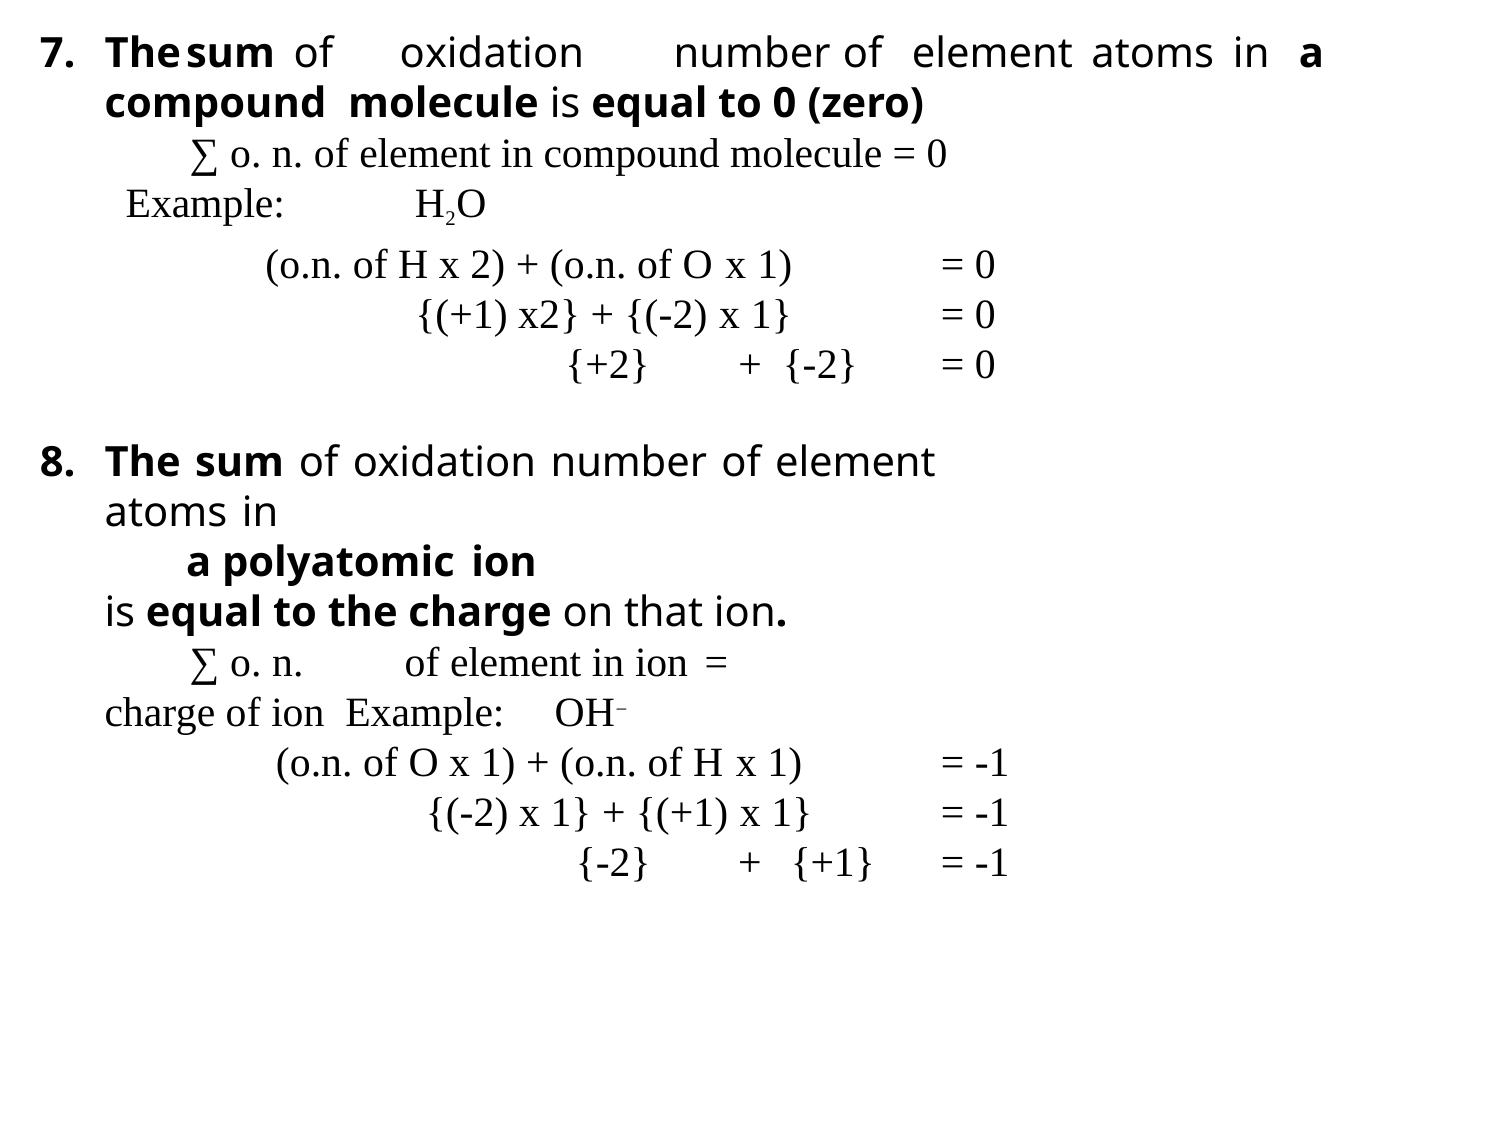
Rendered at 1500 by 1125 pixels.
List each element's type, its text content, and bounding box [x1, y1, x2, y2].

text_box The sum of oxidation number of element atoms in a compound molecule is equal to 0 (zero) ∑ o. n. of element in compound molecule = 0 Example: H2O (o.n. of H x 2) + (o.n. of O x 1) = 0 {(+1) x2} + {(-2) x 1} = 0 {+2} + {-2} = 0 The sum of oxidation number of element atoms in a polyatomic ion is equal to the charge on that ion. ∑ o. n. of element in ion = charge of ion Example: OH− (o.n. of O x 1) + (o.n. of H x 1) = -1 {(-2) x 1} + {(+1) x 1} = -1 {-2} + {+1} = -1 [23, 23, 1477, 885]
